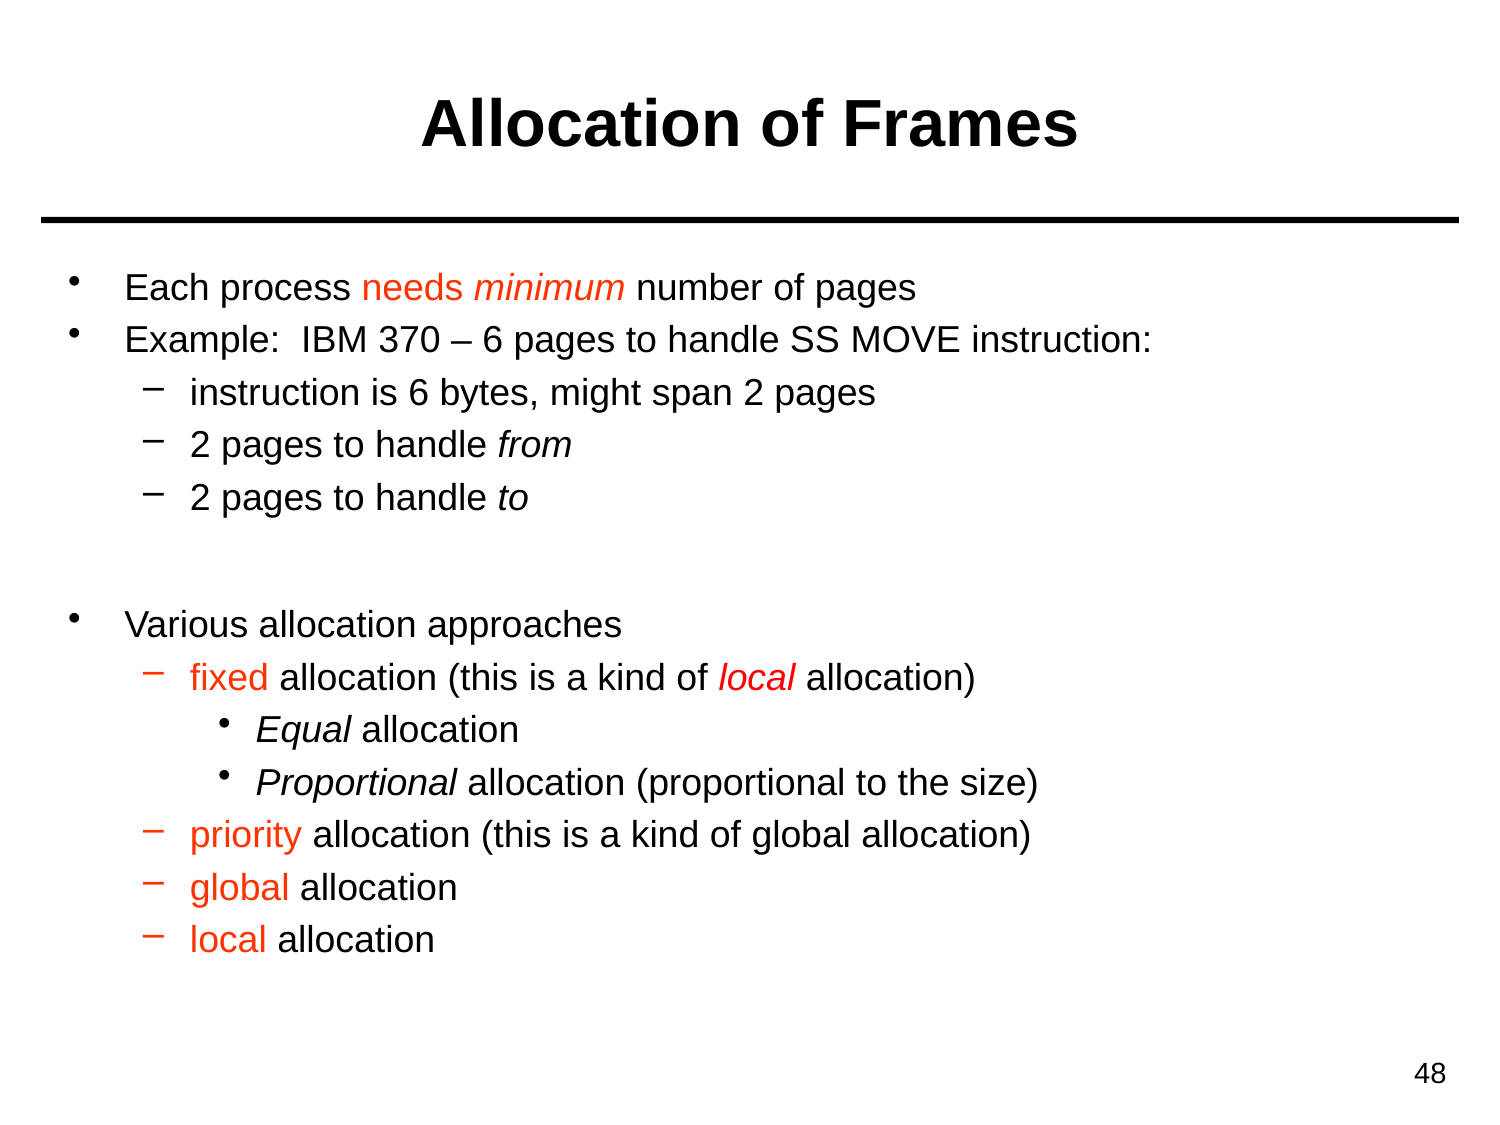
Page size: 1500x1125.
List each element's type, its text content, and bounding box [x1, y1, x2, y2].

title Allocation of Frames [53, 26, 1447, 214]
slide_number 48 [1305, 1046, 1462, 1098]
list Each process needs minimum number of pages Example: IBM 370 – 6 pages to handle SS MOVE instruction: instruction is 6 bytes, might span 2 pages 2 pages to handle from 2 pages to handle to Various allocation approaches fixed allocation (this is a kind of local allocation) Equal allocation Proportional allocation (proportional to the size) priority allocation (this is a kind of global allocation) global allocation local allocation [53, 255, 1447, 1024]
